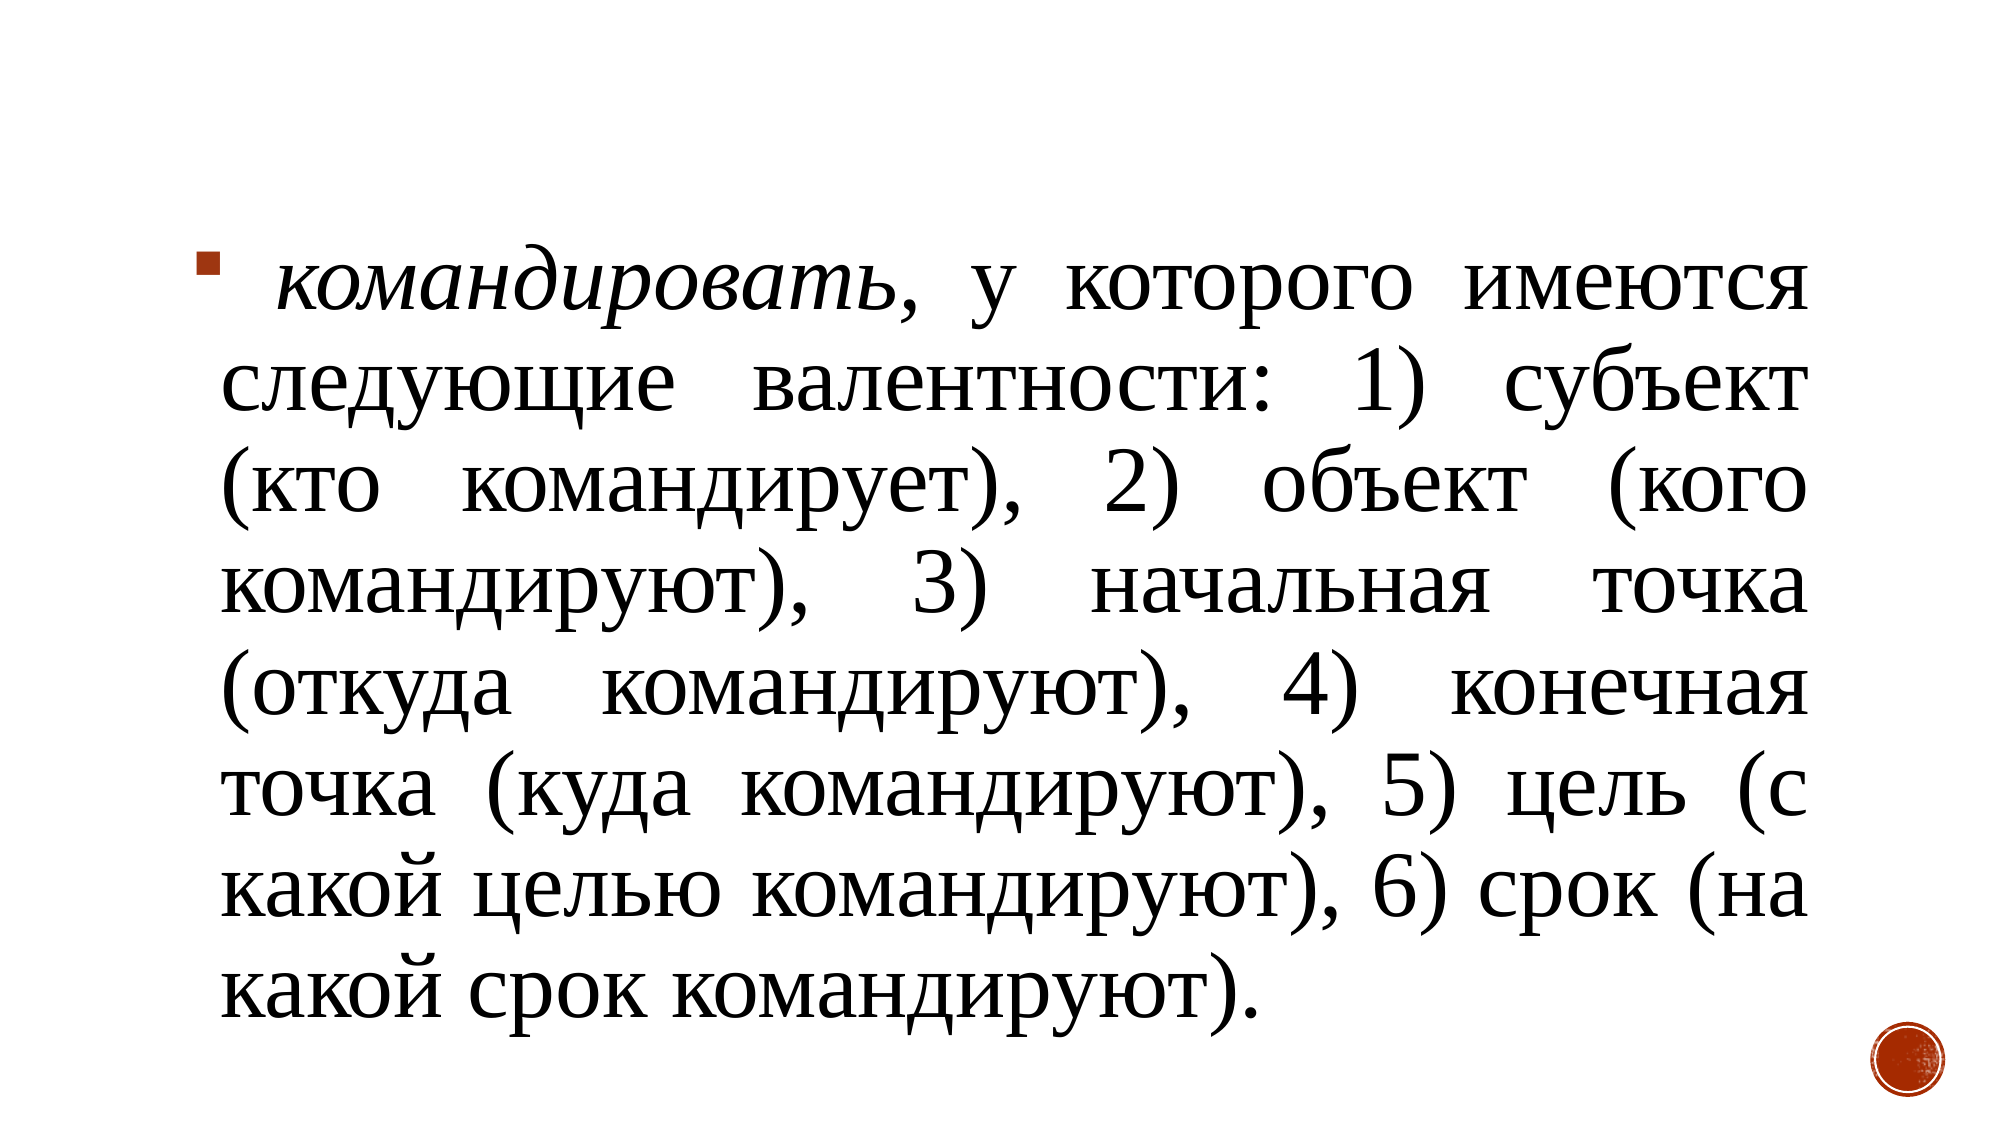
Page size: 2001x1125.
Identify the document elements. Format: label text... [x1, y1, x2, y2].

list командировать, у которого имеются следующие валентности: 1) субъект (кто командирует), 2) объект (кого командируют), 3) начальная точка (откуда командируют), 4) конечная точка (куда командируют), 5) цель (с какой целью командируют), 6) срок (на какой срок командируют). [175, 220, 1826, 1013]
